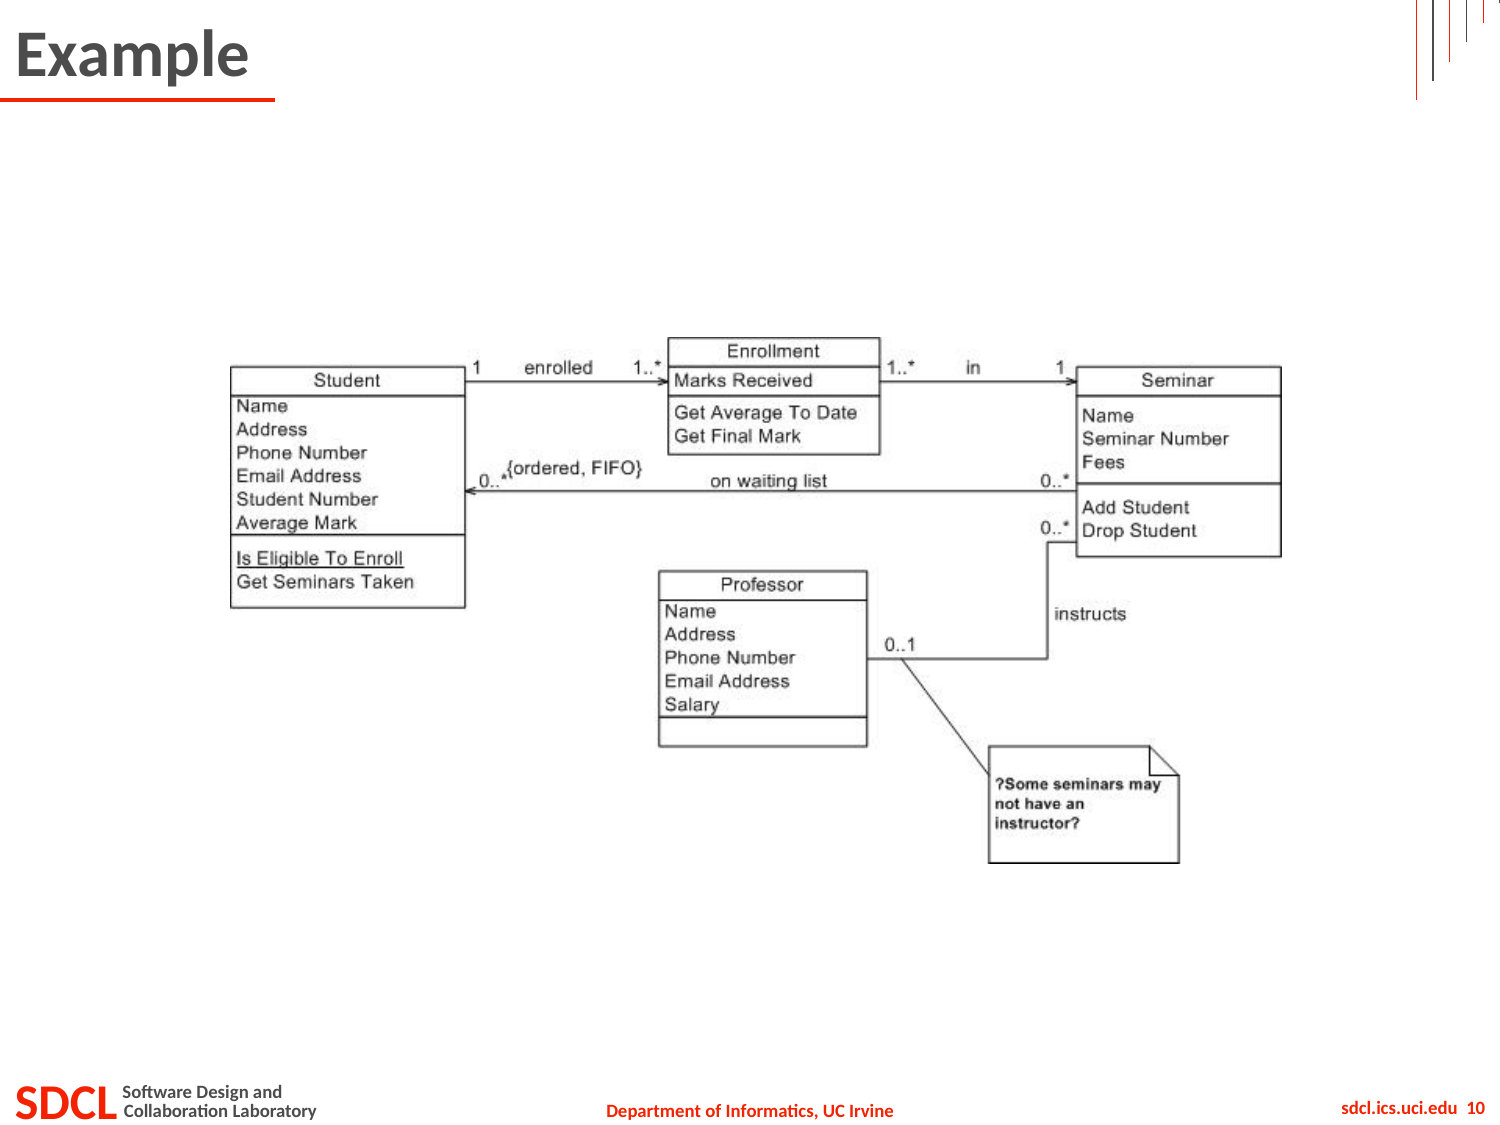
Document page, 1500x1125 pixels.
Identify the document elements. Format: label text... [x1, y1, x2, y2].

picture [230, 337, 1283, 865]
title Example [0, 0, 1350, 100]
